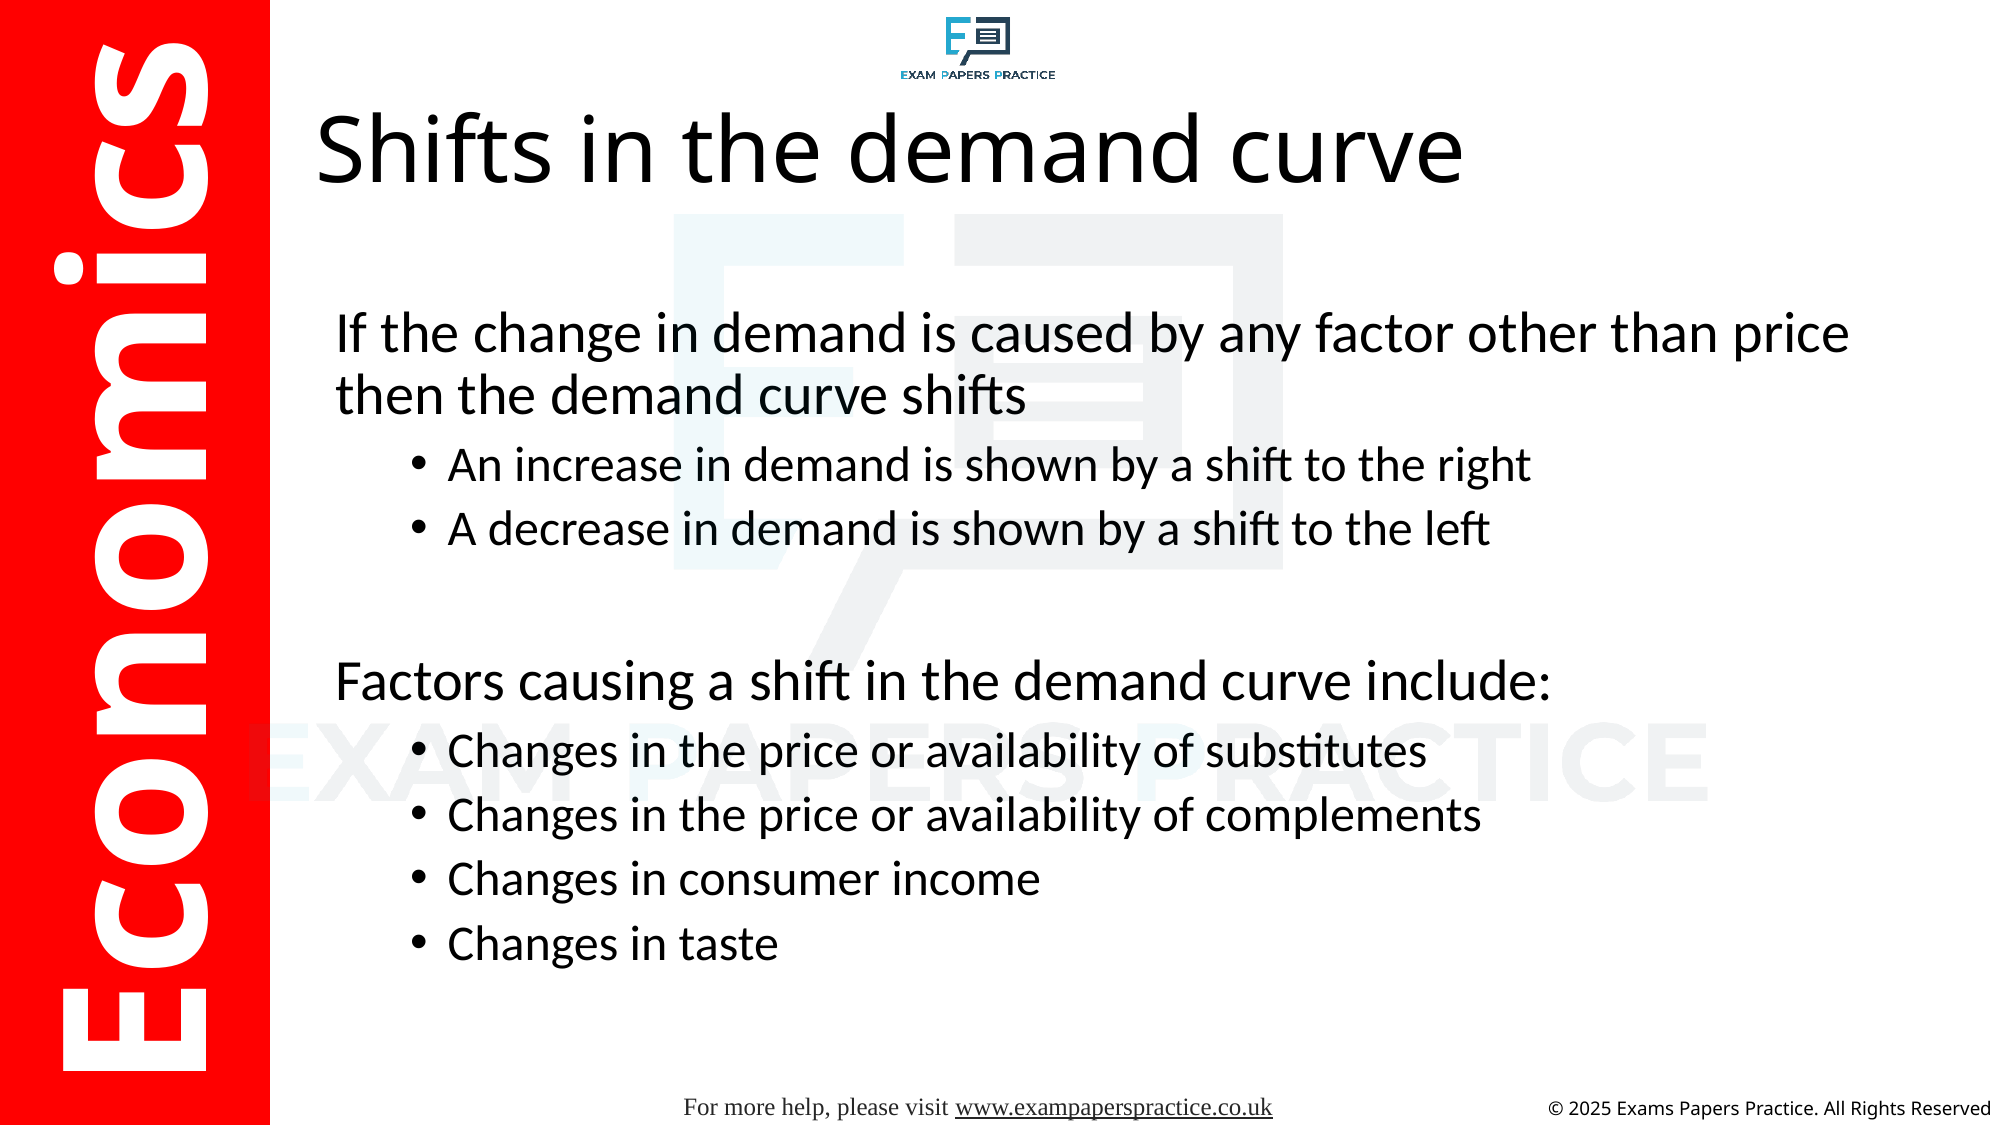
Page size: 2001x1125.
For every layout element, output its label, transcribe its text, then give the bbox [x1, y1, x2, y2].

picture [249, 214, 1708, 803]
title Shifts in the demand curve [300, 73, 1868, 233]
text_box © 2025 Exams Papers Practice. All Rights Reserved [1519, 1088, 2000, 1125]
list If the change in demand is caused by any factor other than price then the demand curve shifts An increase in demand is shown by a shift to the right A decrease in demand is shown by a shift to the left Factors causing a shift in the demand curve include: Changes in the price or availability of substitutes Changes in the price or availability of complements Changes in consumer income Changes in taste [320, 294, 1868, 1085]
text_box For more help, please visit www.exampaperspractice.co.uk [646, 1083, 1310, 1122]
picture [901, 17, 1055, 79]
